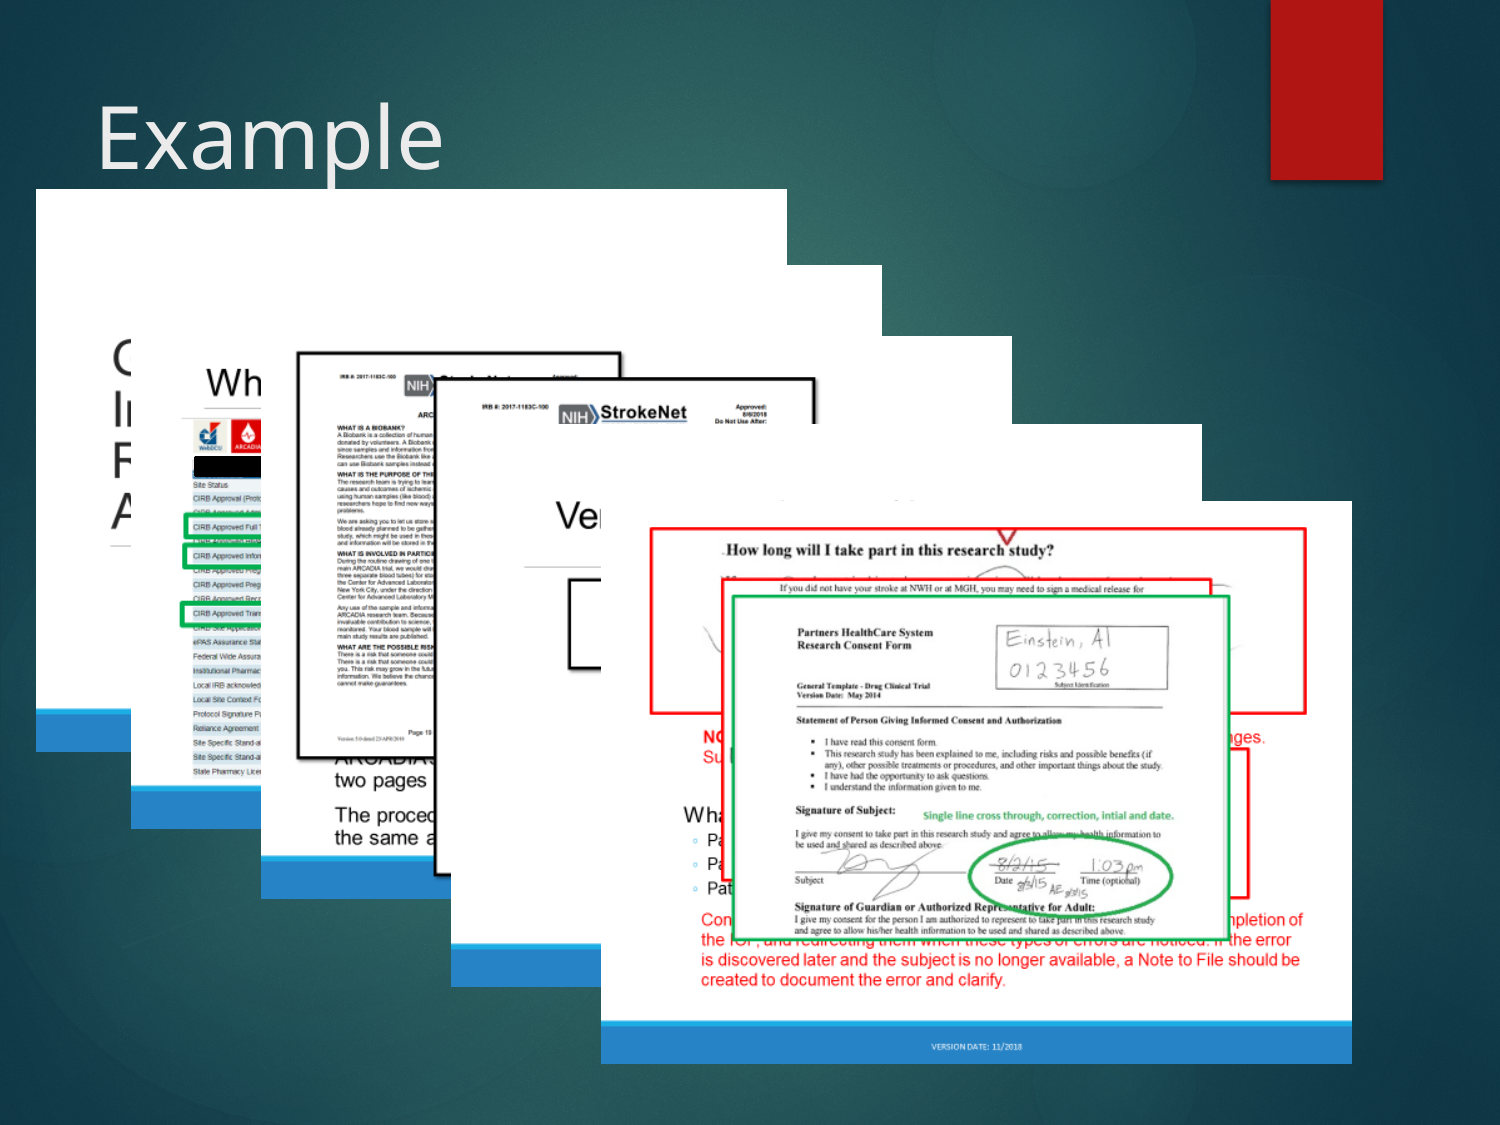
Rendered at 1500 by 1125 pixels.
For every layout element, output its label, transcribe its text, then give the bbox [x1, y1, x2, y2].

title Example [79, 74, 1237, 304]
picture [261, 335, 1353, 1064]
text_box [131, 265, 882, 829]
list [35, 188, 787, 752]
